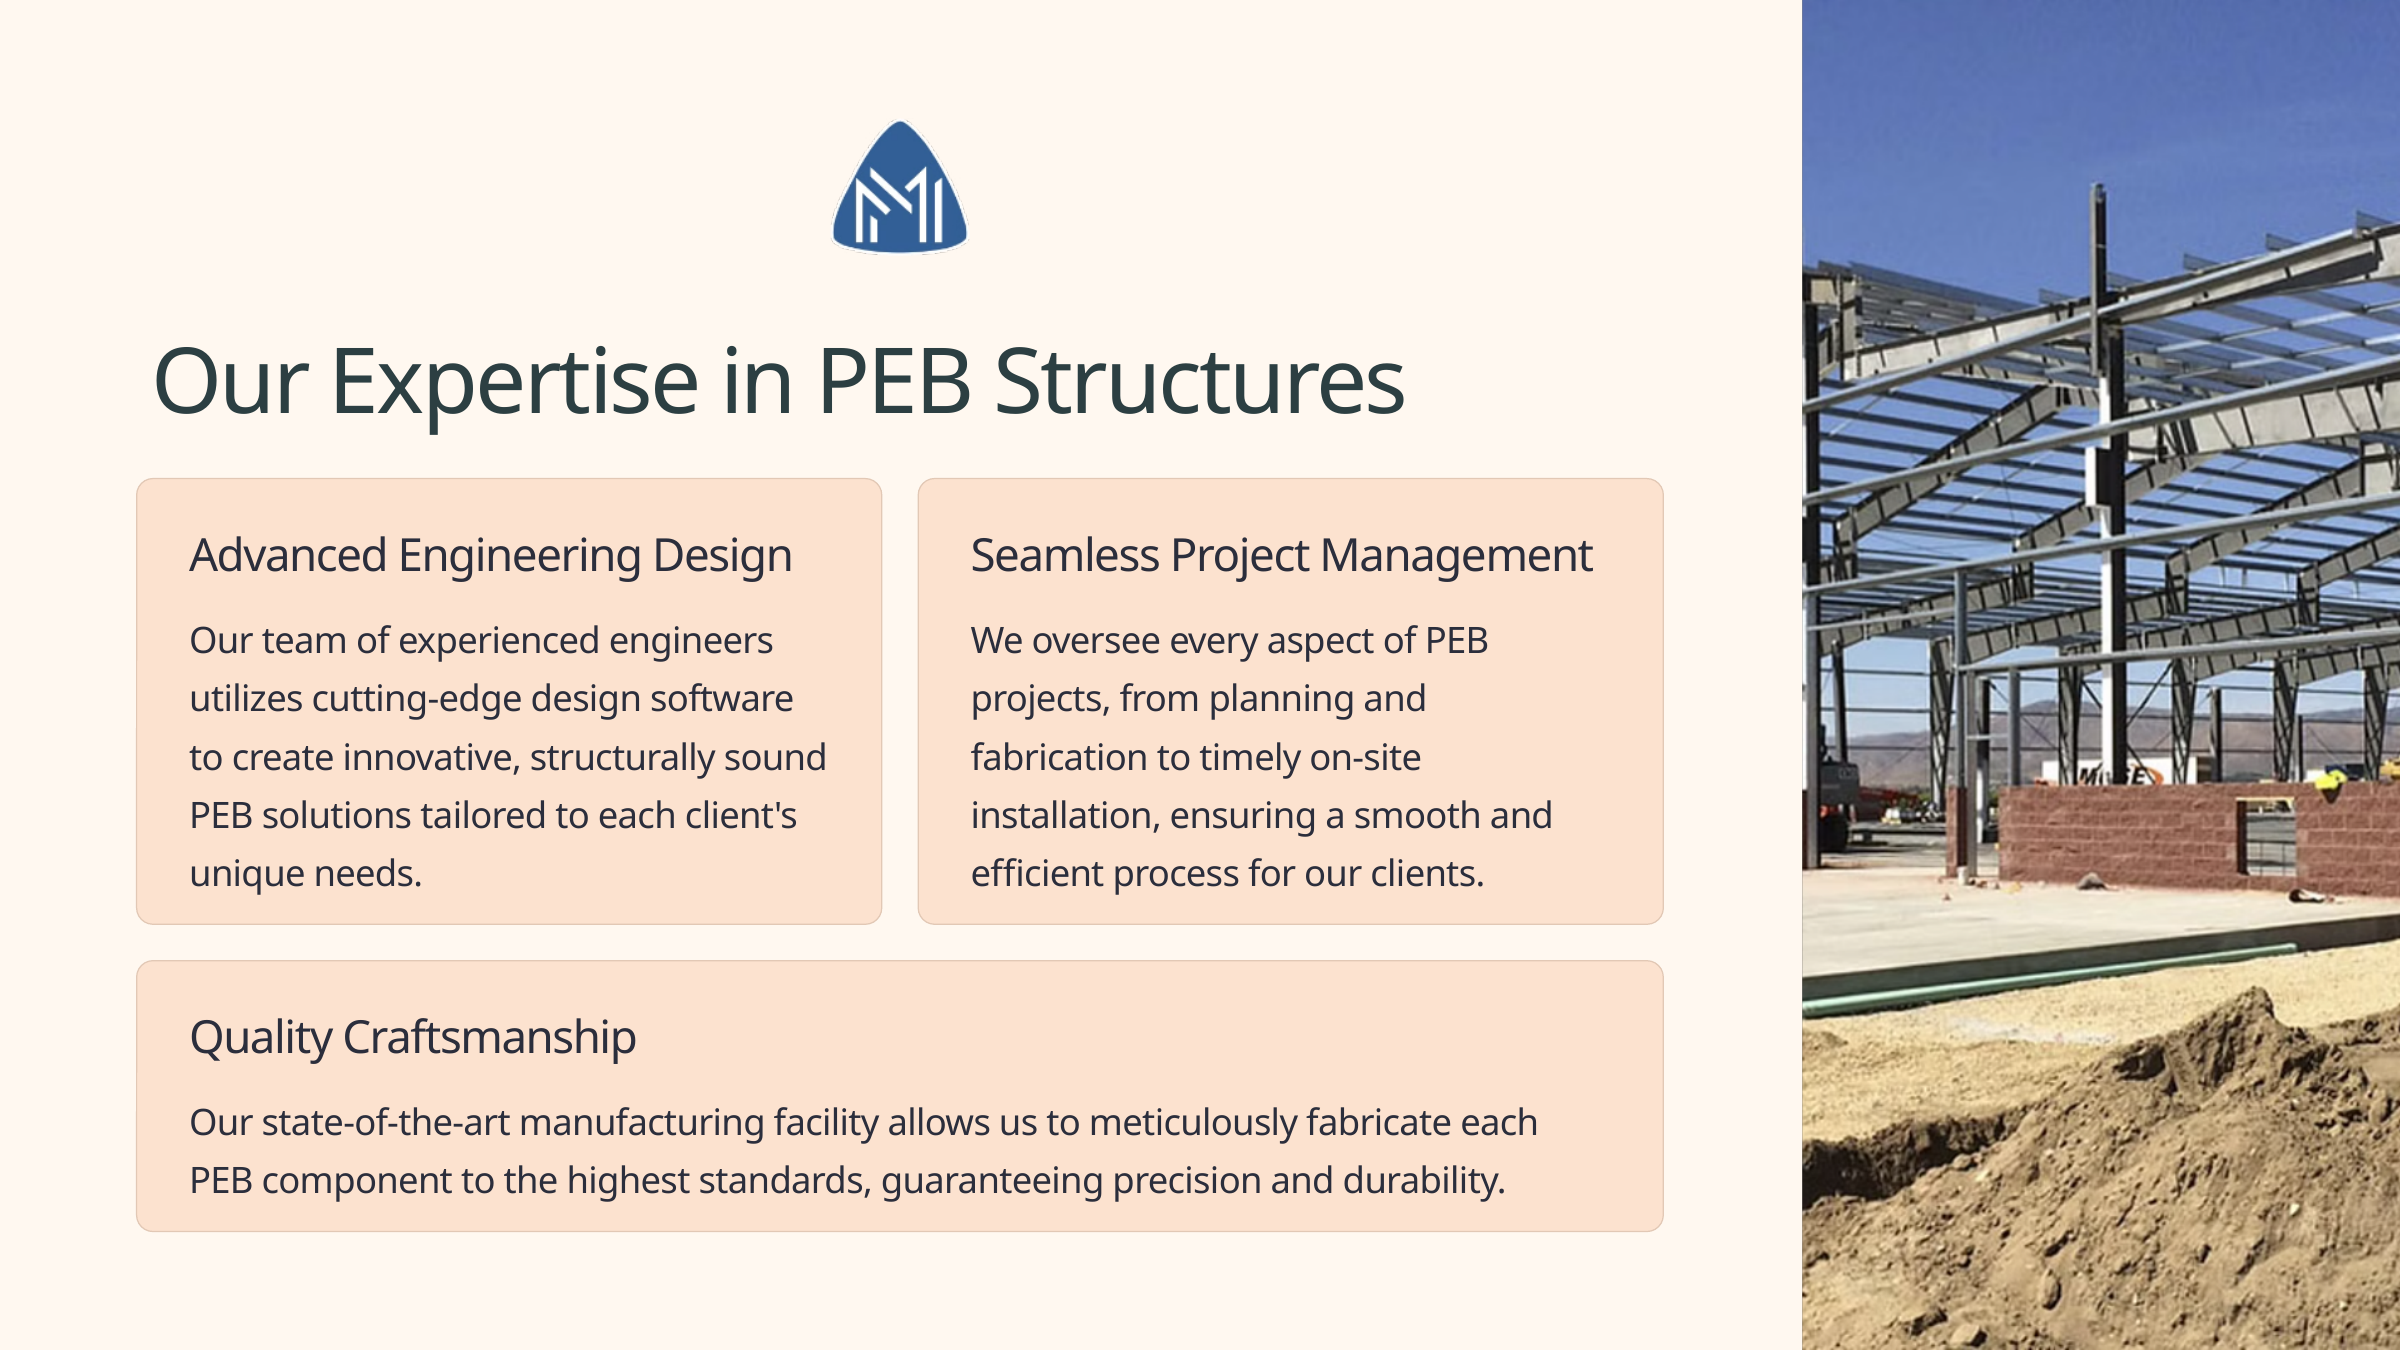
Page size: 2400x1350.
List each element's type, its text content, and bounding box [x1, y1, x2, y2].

text_box Seamless Project Management [955, 516, 1572, 574]
text_box [918, 478, 1664, 925]
text_box Quality Craftsmanship [174, 998, 630, 1056]
text_box Our Expertise in PEB Structures [136, 310, 1400, 424]
text_box [0, 0, 1801, 1350]
text_box Advanced Engineering Design [174, 516, 776, 574]
text_box Our team of experienced engineers utilizes cutting-edge design software to create innovative, structurally sound PEB solutions tailored to each client's unique needs. [174, 595, 844, 887]
text_box We oversee every aspect of PEB projects, from planning and fabrication to timely on-site installation, ensuring a smooth and efficient process for our clients. [955, 595, 1626, 829]
text_box [136, 478, 882, 925]
text_box Our state-of-the-art manufacturing facility allows us to meticulously fabricate each PEB component to the highest standards, guaranteeing precision and durability. [174, 1077, 1626, 1194]
picture [1801, 0, 2400, 1350]
picture [830, 118, 970, 256]
text_box [136, 960, 1664, 1232]
